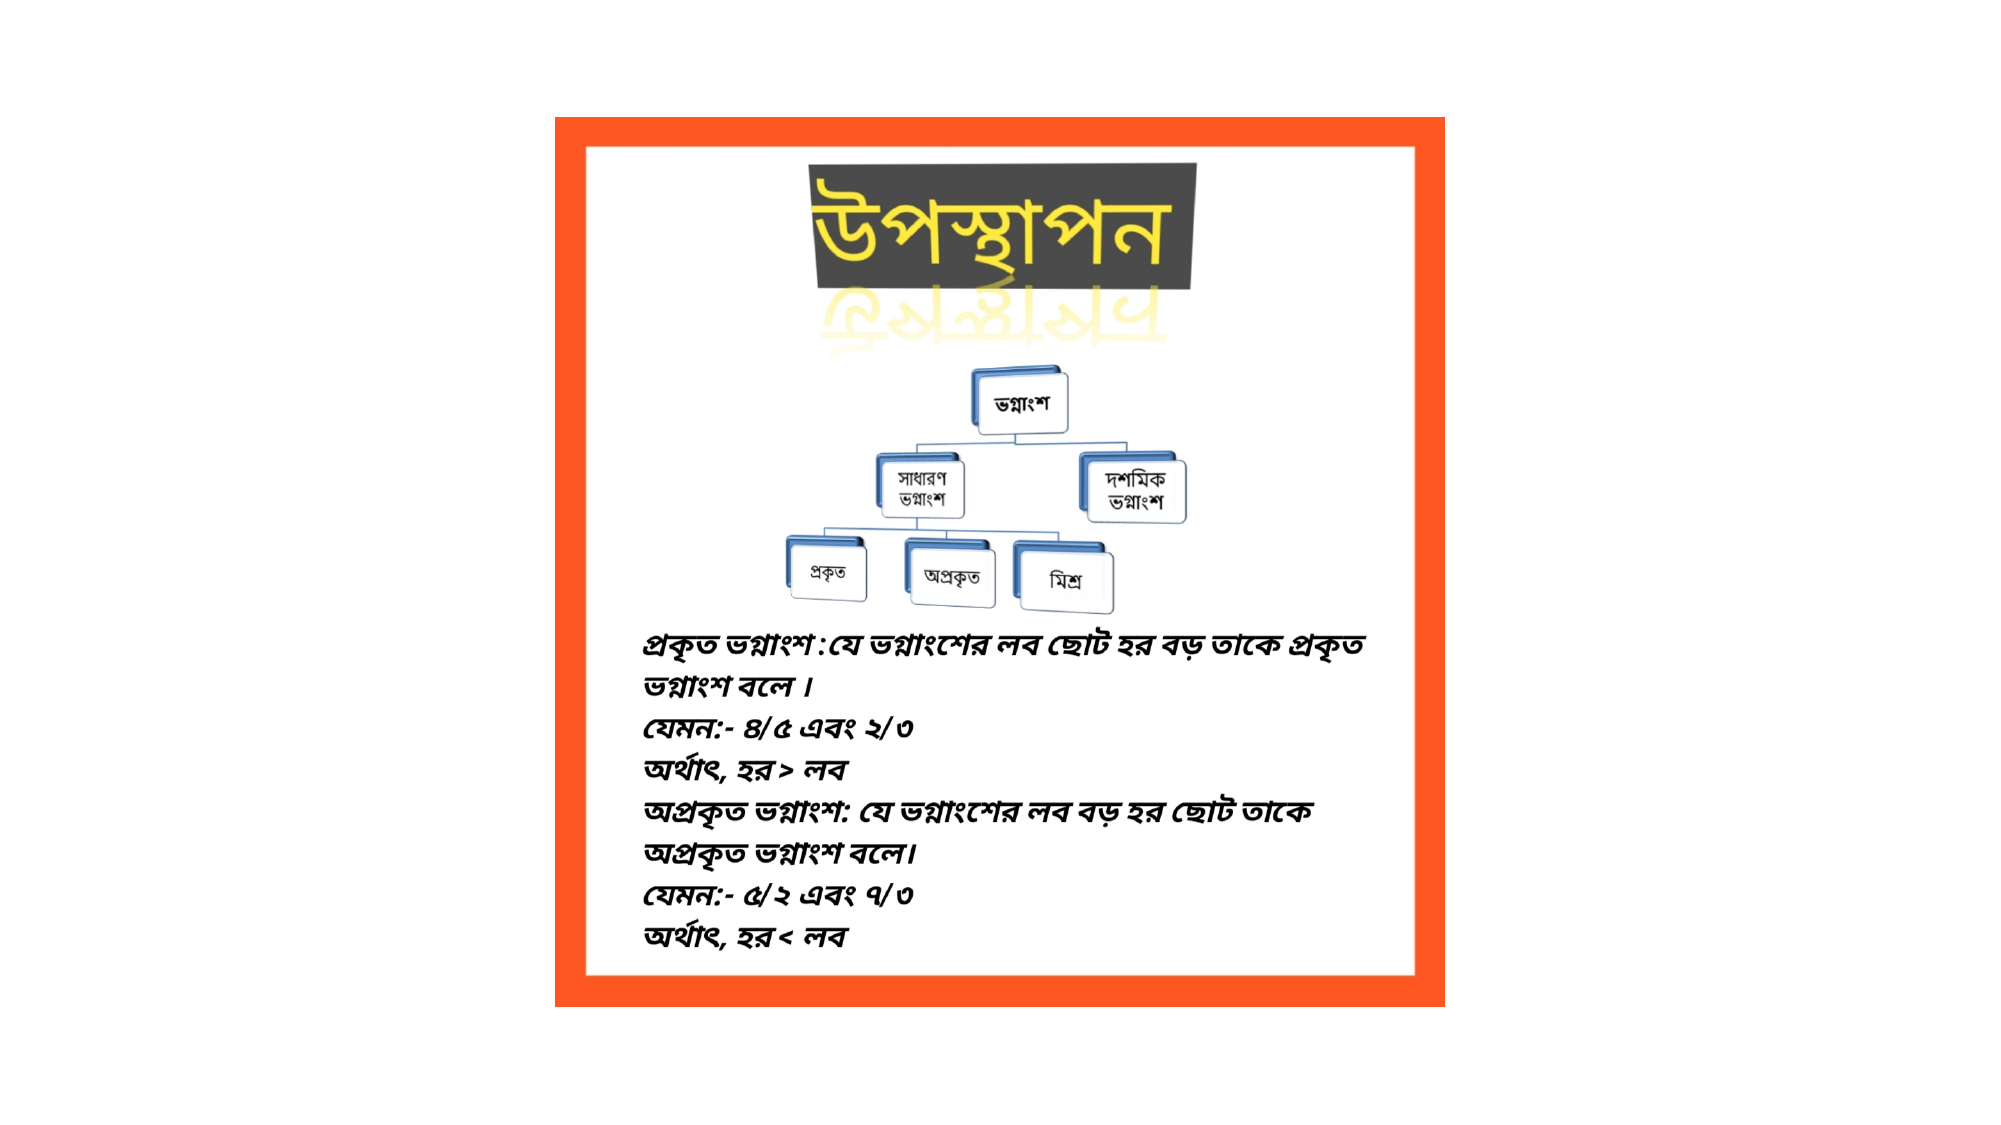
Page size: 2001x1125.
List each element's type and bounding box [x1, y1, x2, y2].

picture [555, 117, 1445, 1007]
